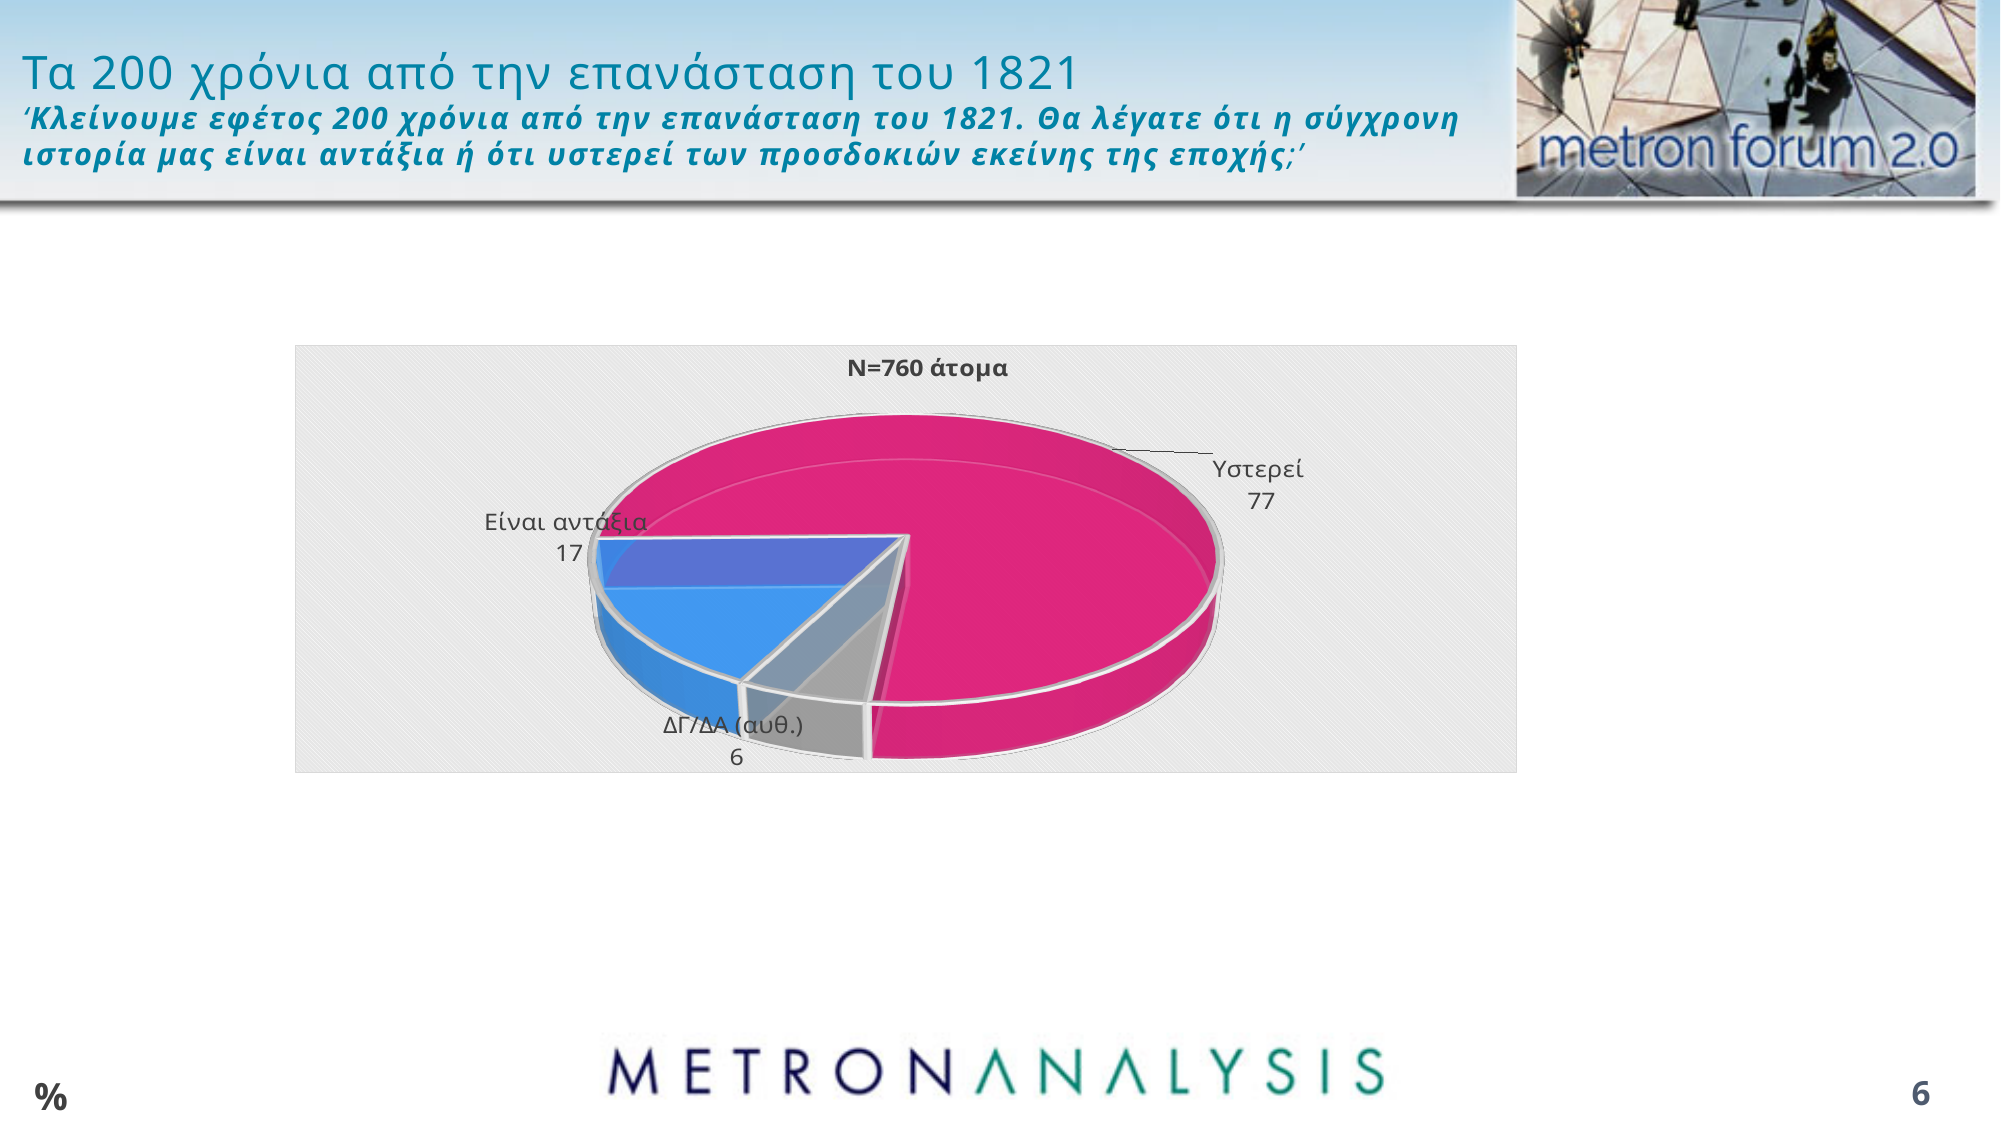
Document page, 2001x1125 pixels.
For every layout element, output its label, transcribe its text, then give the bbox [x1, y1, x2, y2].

chart [294, 344, 1518, 814]
title Τα 200 χρόνια από την επανάσταση του 1821 ‘Κλείνουμε εφέτος 200 χρόνια από την επανάσταση του 1821. Θα λέγατε ότι η σύγχρονη ιστορία μας είναι αντάξια ή ότι υστερεί των προσδοκιών εκείνης της εποχής;’ [7, 19, 1497, 197]
picture [0, 0, 2001, 1125]
text_box % [19, 1065, 126, 1125]
slide_number 6 [1842, 1065, 2000, 1125]
